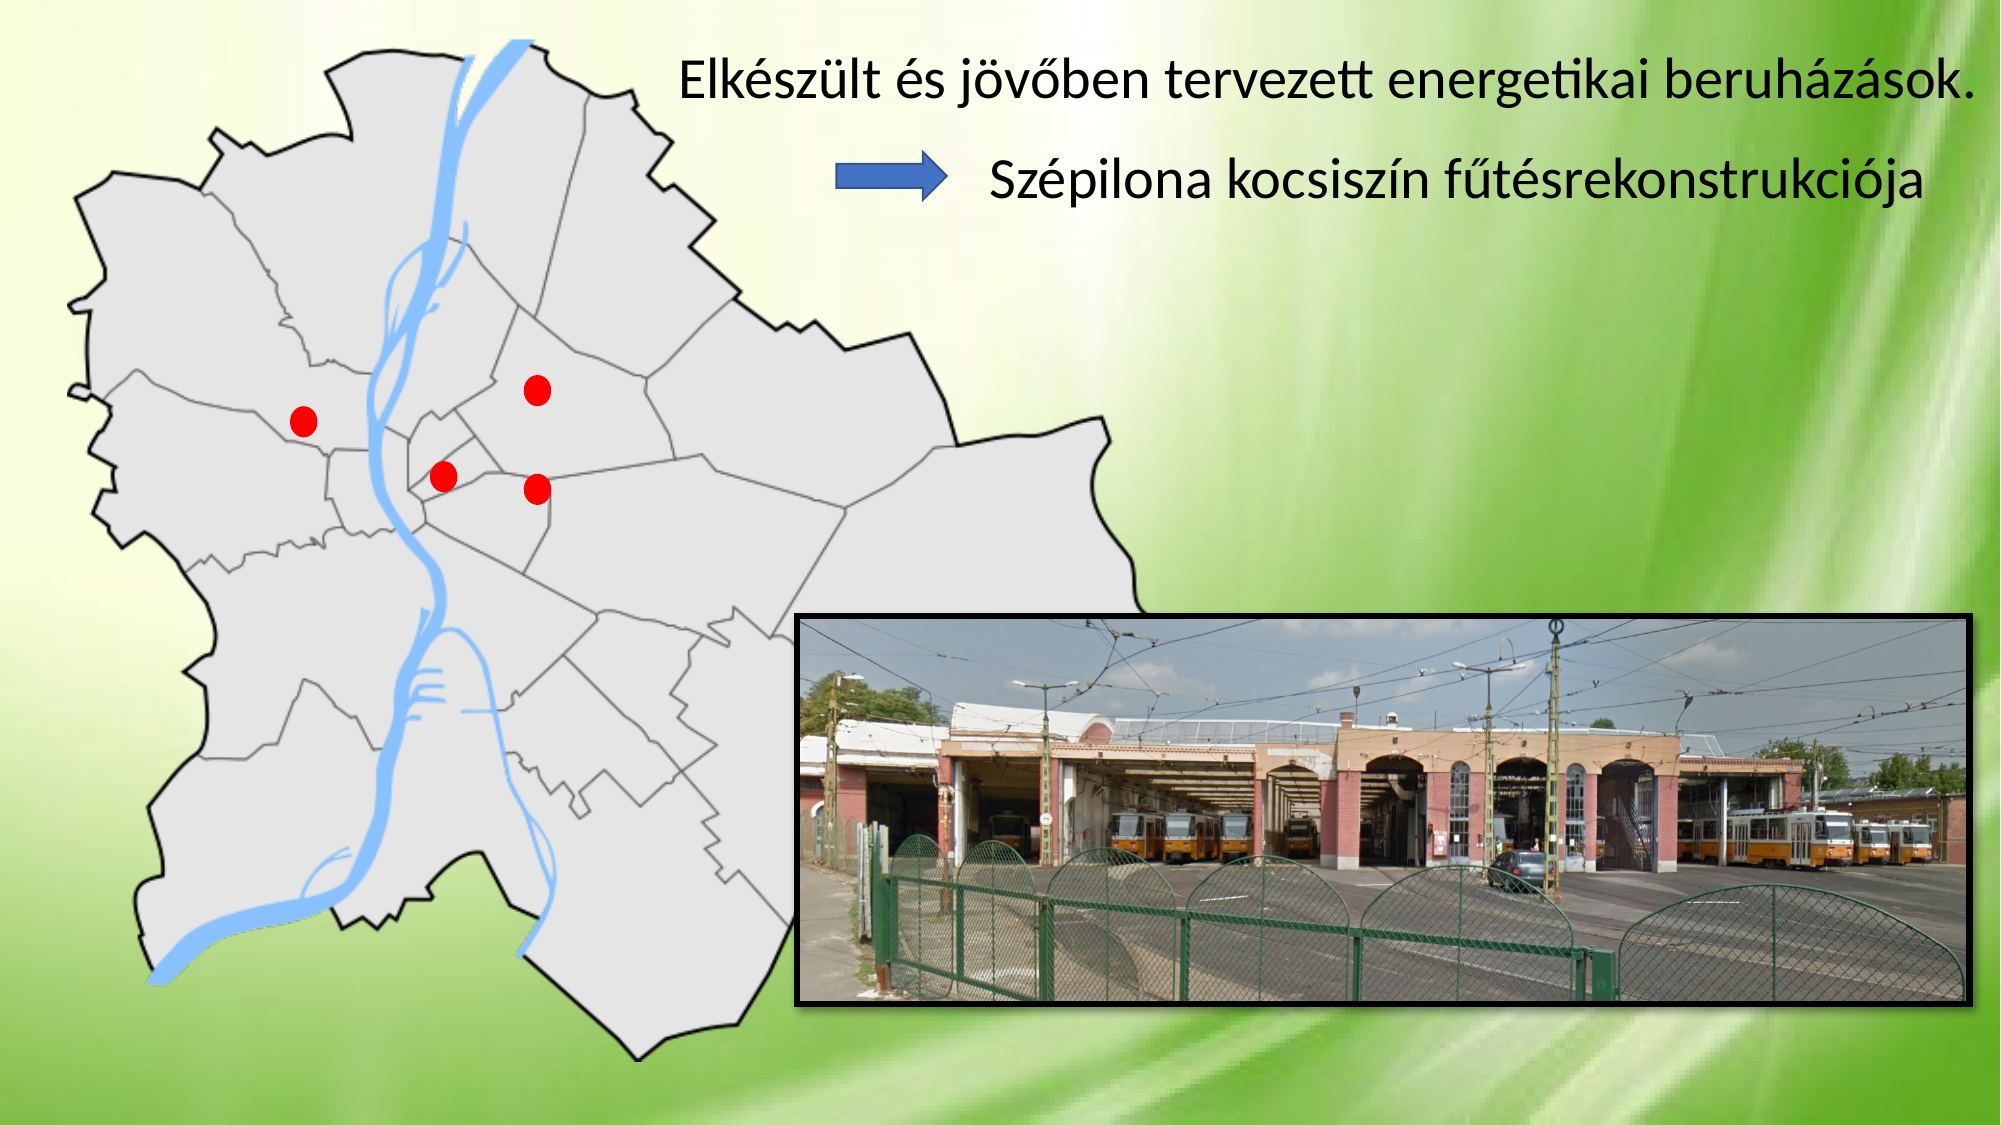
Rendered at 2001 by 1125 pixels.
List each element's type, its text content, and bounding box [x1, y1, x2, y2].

text_box Szépilona kocsiszín fűtésrekonstrukciója [1152, 140, 2000, 268]
picture [0, 0, 2001, 1125]
subtitle Elkészült és jövőben tervezett energetikai beruházások. [1152, 40, 2000, 140]
